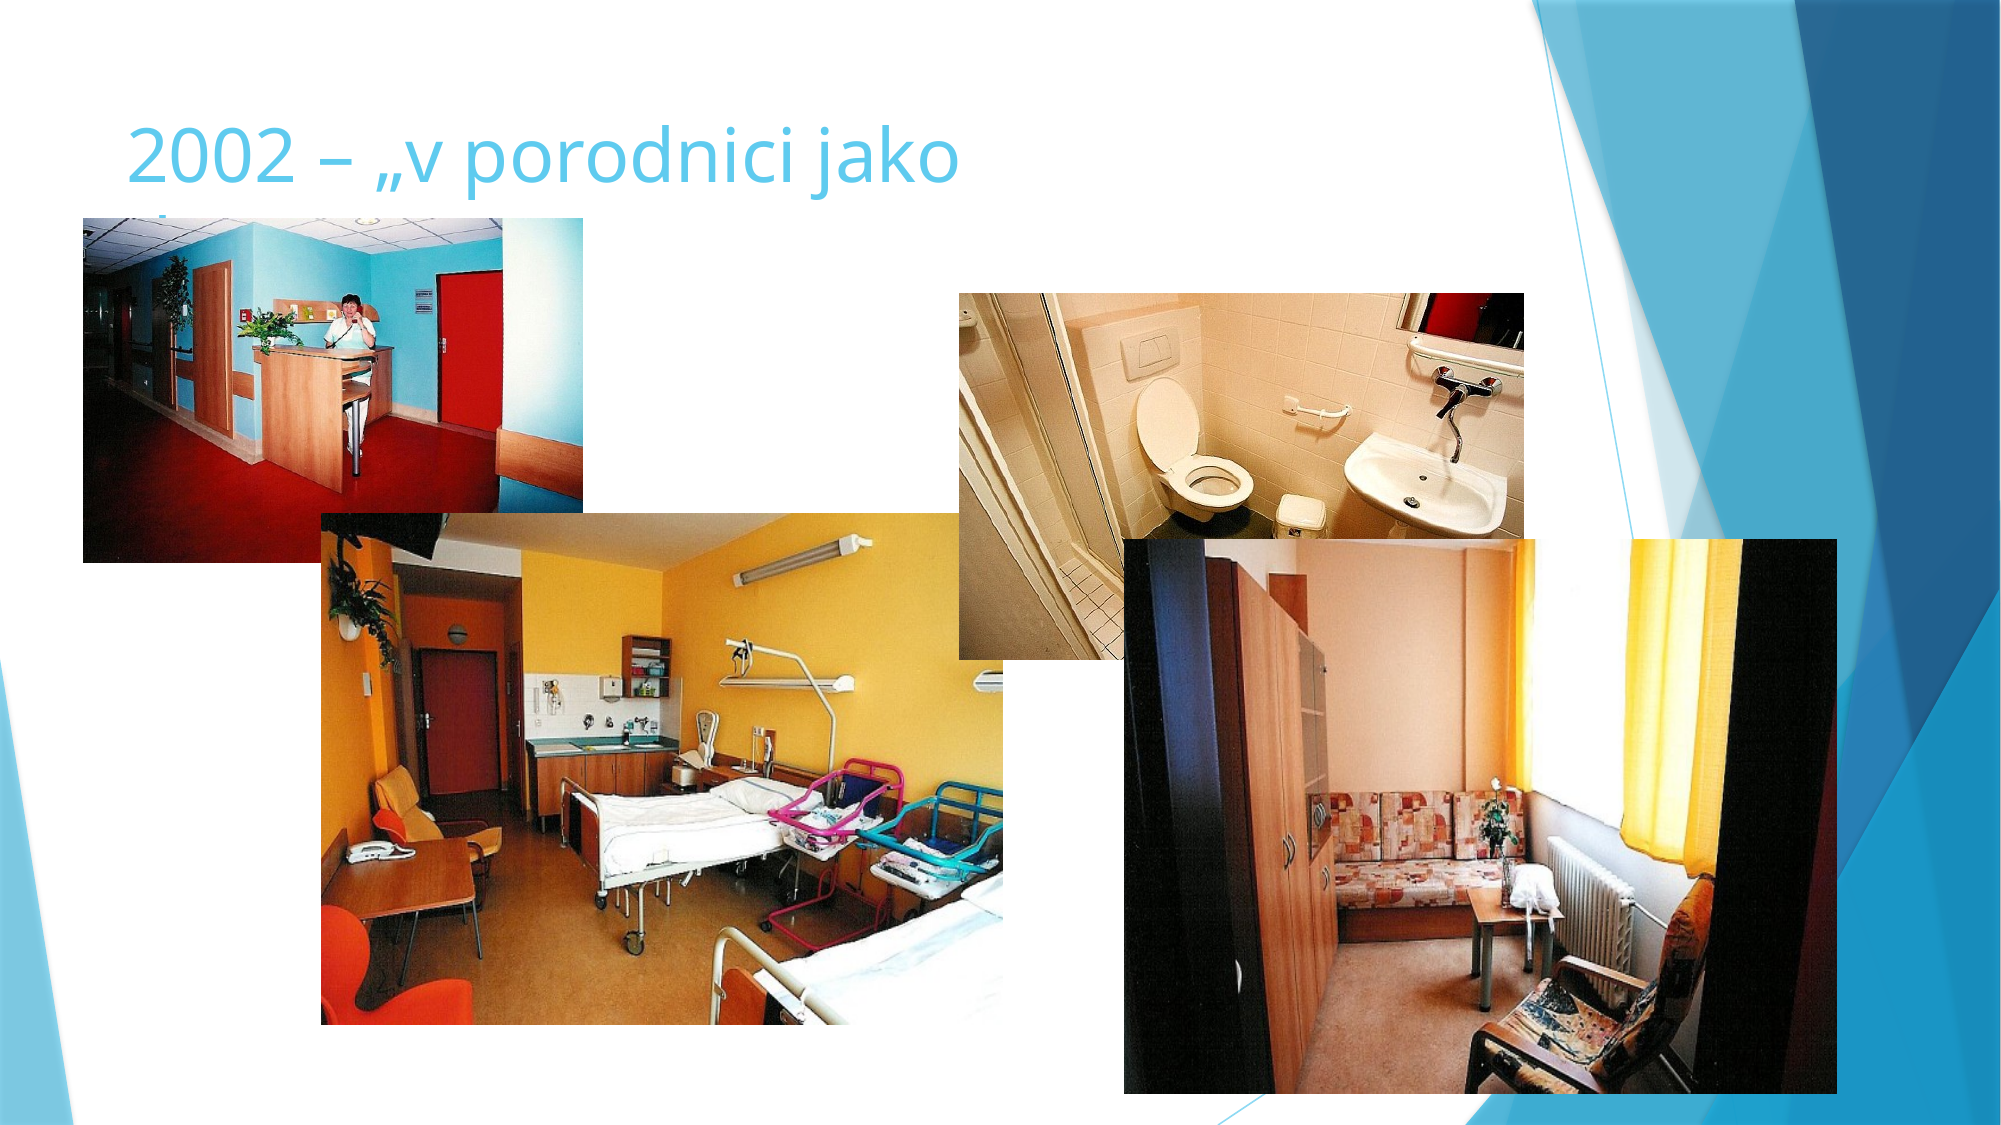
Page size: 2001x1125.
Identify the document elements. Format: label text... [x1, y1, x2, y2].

picture [83, 218, 1837, 1094]
picture [557, 501, 571, 505]
title 2002 – „v porodnici jako doma“ [111, 99, 1205, 219]
